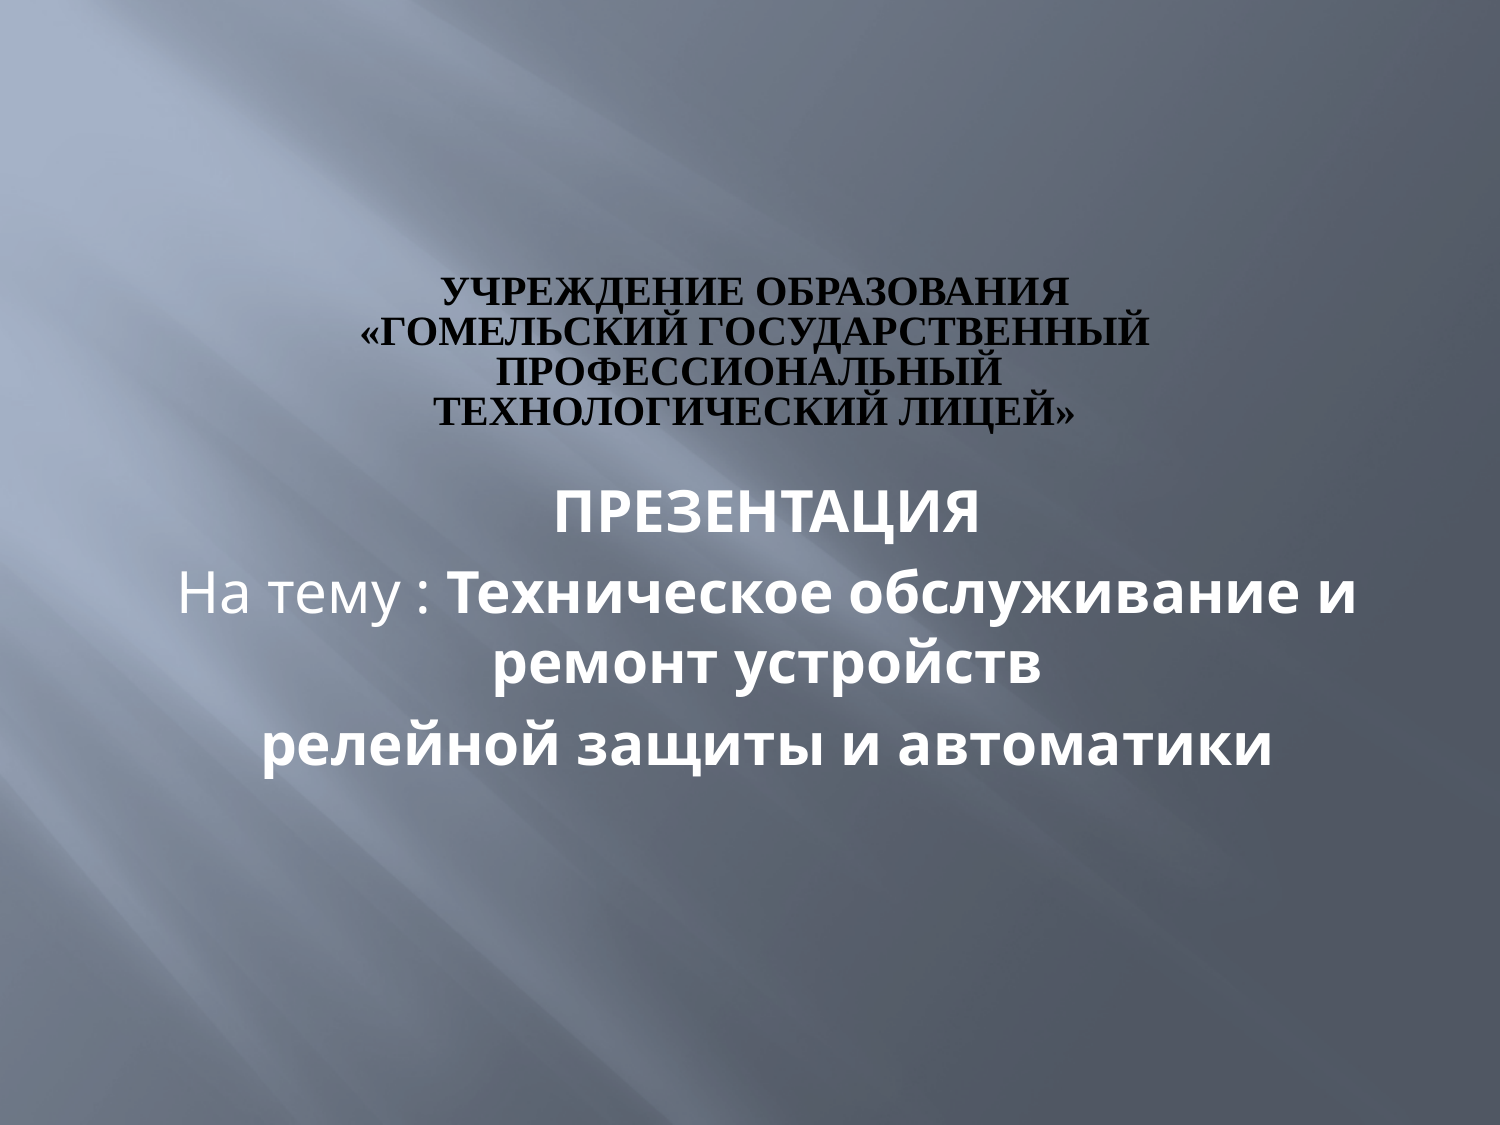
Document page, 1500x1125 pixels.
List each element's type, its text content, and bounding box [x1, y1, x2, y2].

title УЧРЕЖДЕНИЕ ОБРАЗОВАНИЯ «ГОМЕЛЬСКИЙ ГОСУДАРСТВЕННЫЙ ПРОФЕССИОНАЛЬНЫЙ ТЕХНОЛОГИЧЕСКИЙ ЛИЦЕЙ» [117, 175, 1393, 434]
subtitle ПРЕЗЕНТАЦИЯ На тему : Техническое обслуживание и ремонт устройств релейной защиты и автоматики [58, 480, 1477, 1125]
